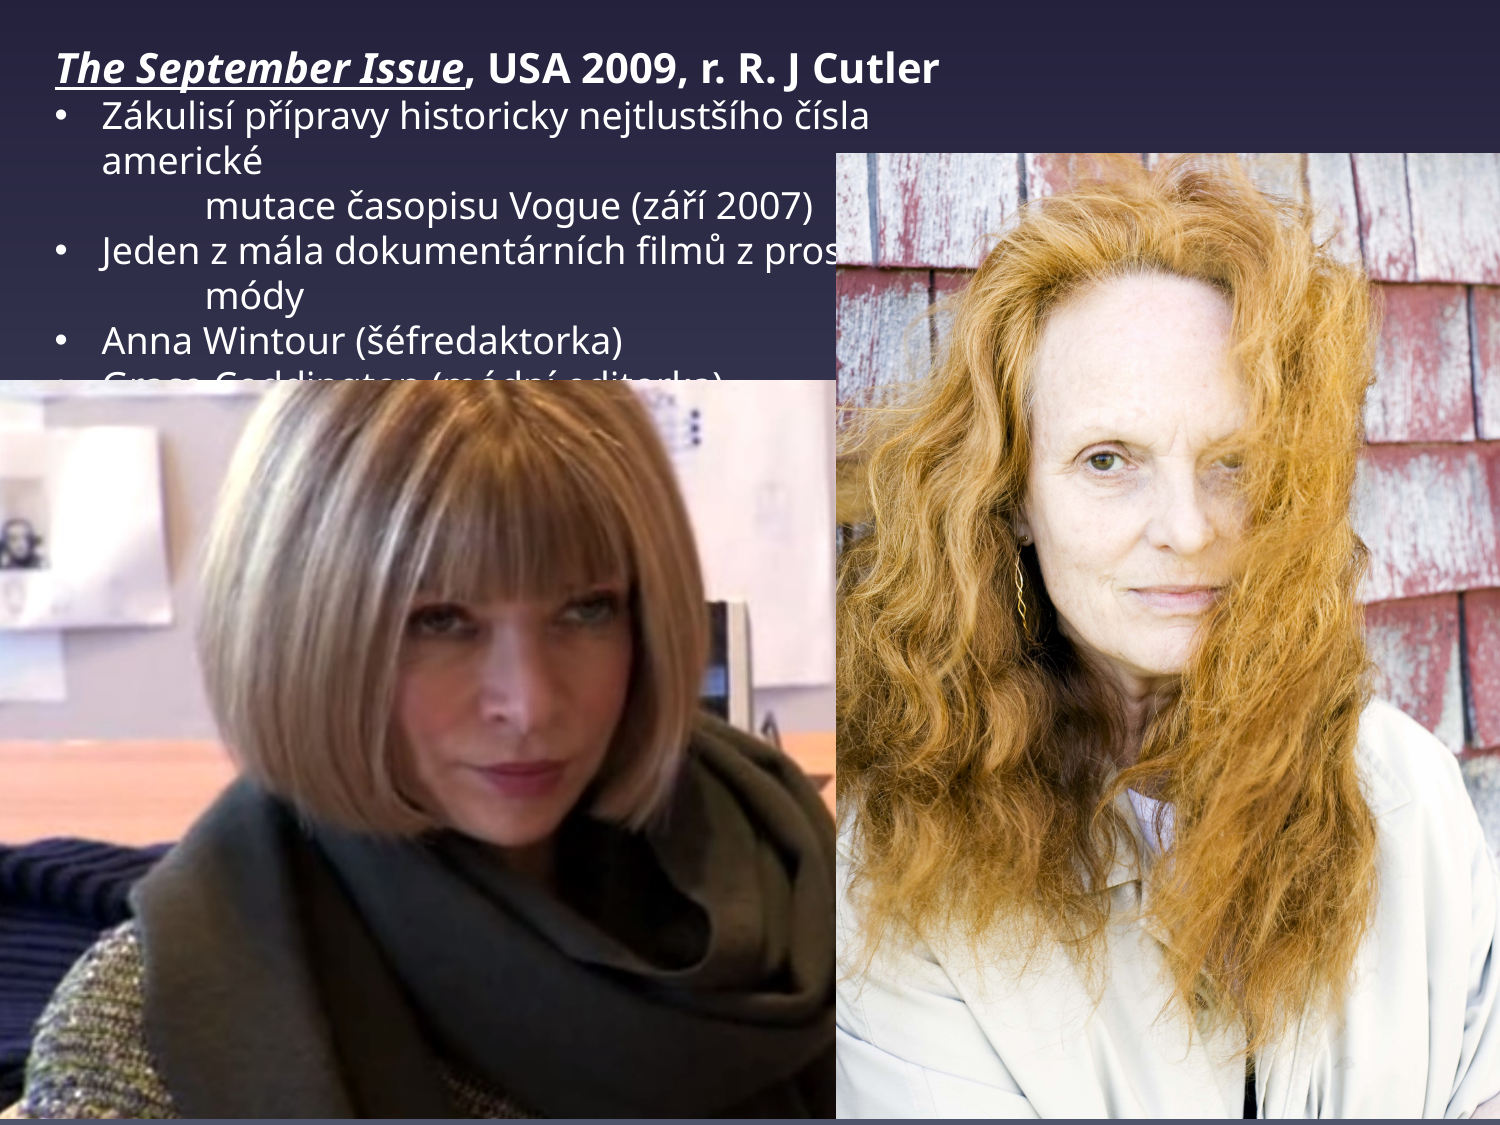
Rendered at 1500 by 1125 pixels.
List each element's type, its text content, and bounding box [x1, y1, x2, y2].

text_box The September Issue, USA 2009, r. R. J Cutler Zákulisí přípravy historicky nejtlustšího čísla americké mutace časopisu Vogue (září 2007) Jeden z mála dokumentárních filmů z prostředí módy Anna Wintour (šéfredaktorka) Grace Coddington (módní editorka) [39, 34, 958, 378]
picture [0, 152, 1500, 1119]
